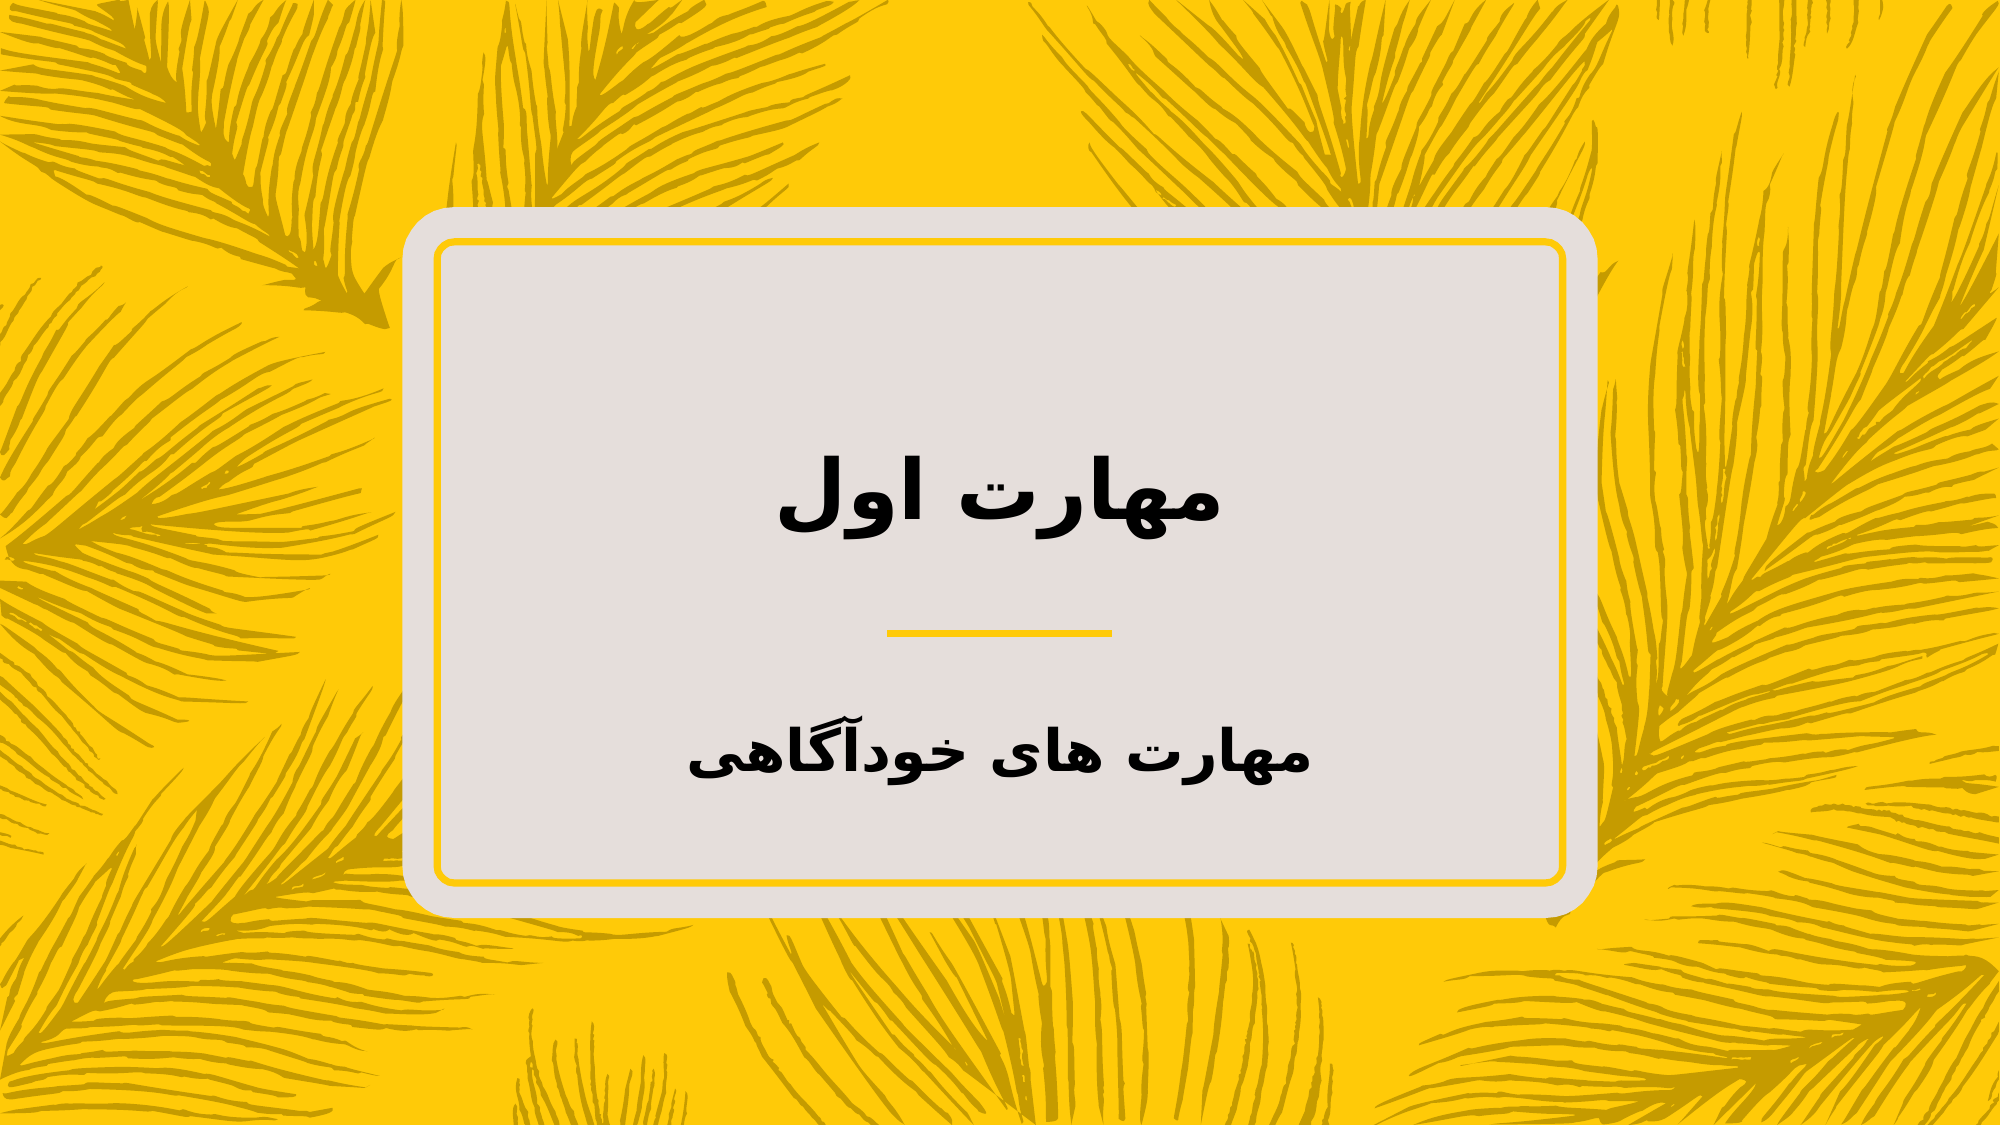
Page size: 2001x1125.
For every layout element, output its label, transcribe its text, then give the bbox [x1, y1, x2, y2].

title مهارت اول [519, 423, 1481, 570]
list مهارت های خودآگاهی [625, 685, 1375, 856]
